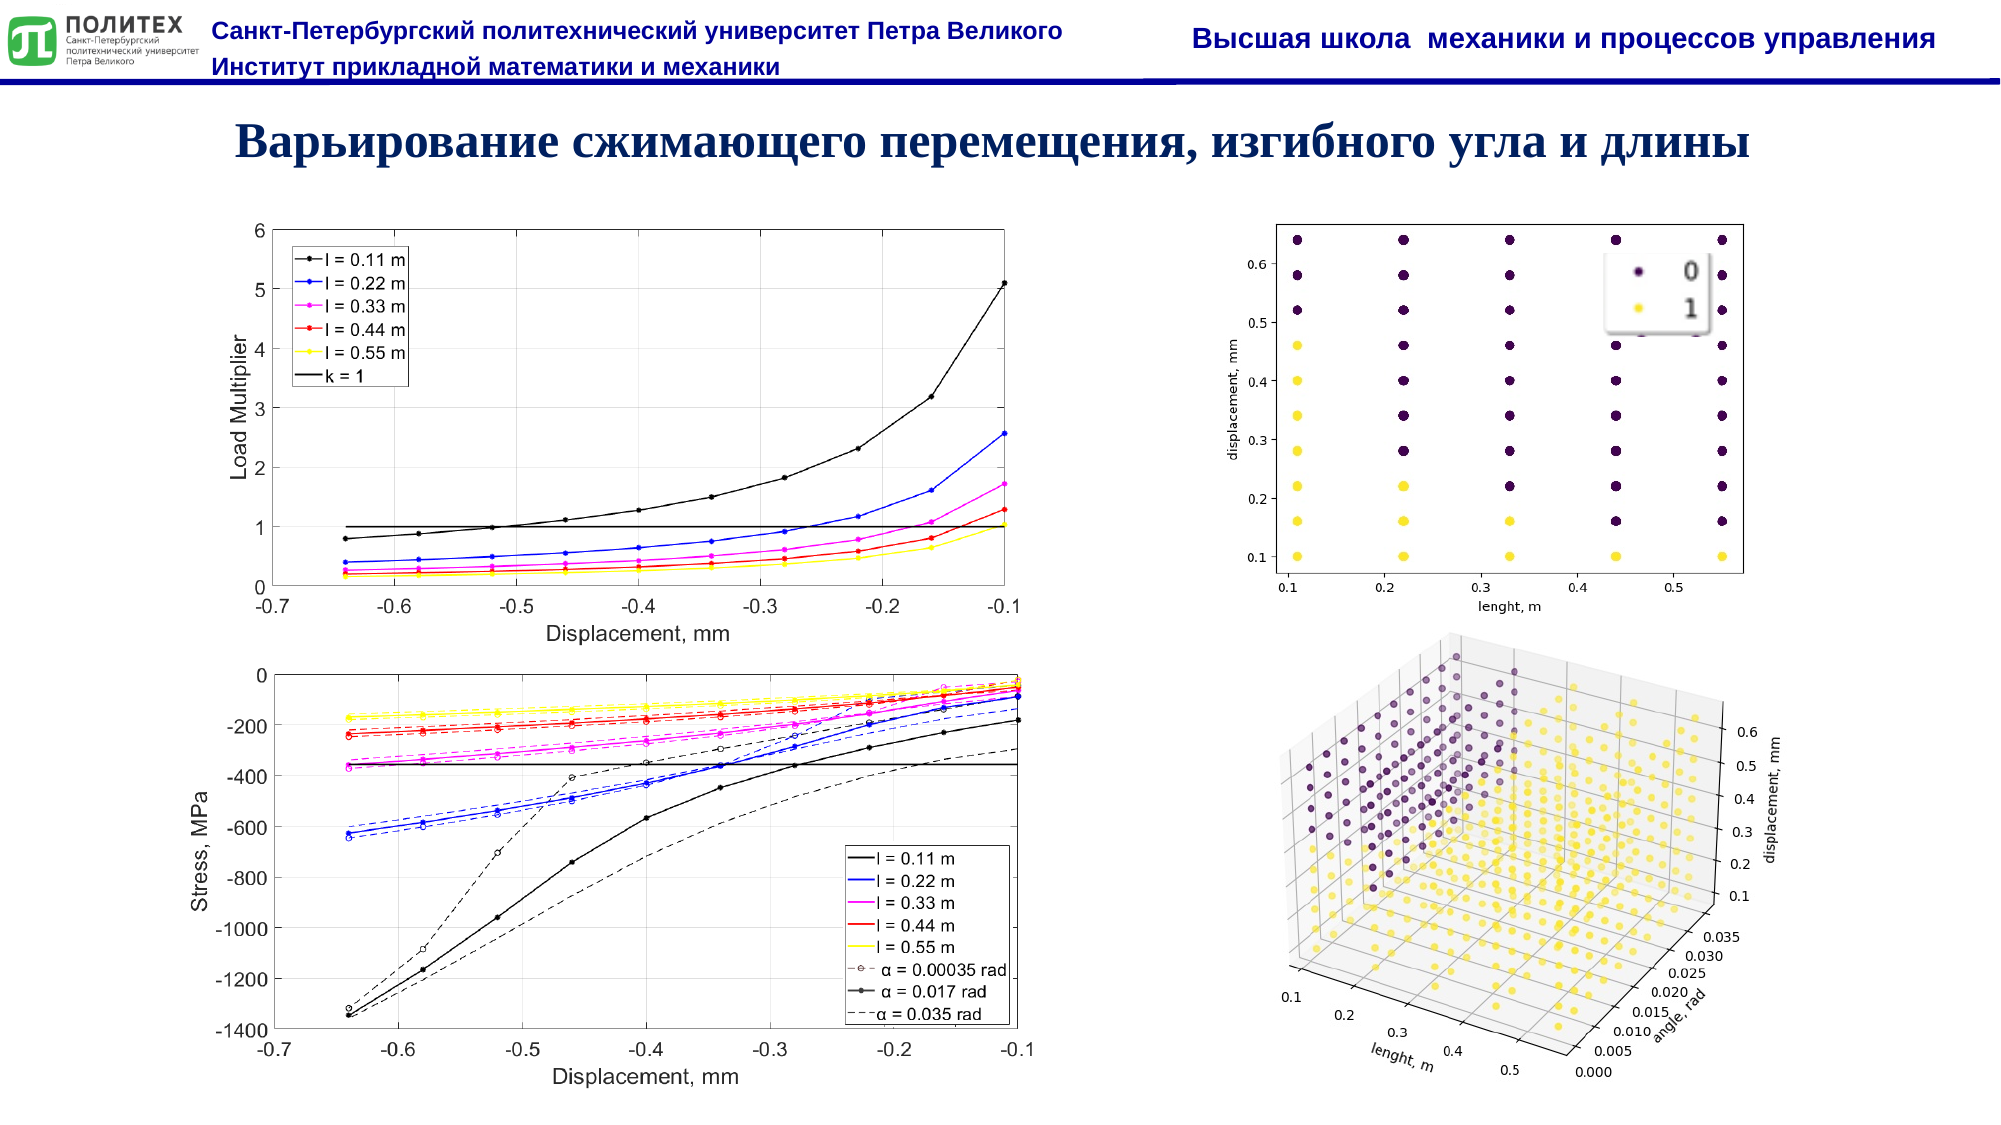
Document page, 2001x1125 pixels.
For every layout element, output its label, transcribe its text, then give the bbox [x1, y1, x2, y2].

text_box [172, 656, 1036, 1089]
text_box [1218, 214, 1753, 622]
picture [3, 5, 206, 77]
picture [220, 219, 1024, 646]
text_box Варьирование сжимающего перемещения, изгибного угла и длины [220, 100, 1882, 235]
picture [1241, 621, 1792, 1097]
